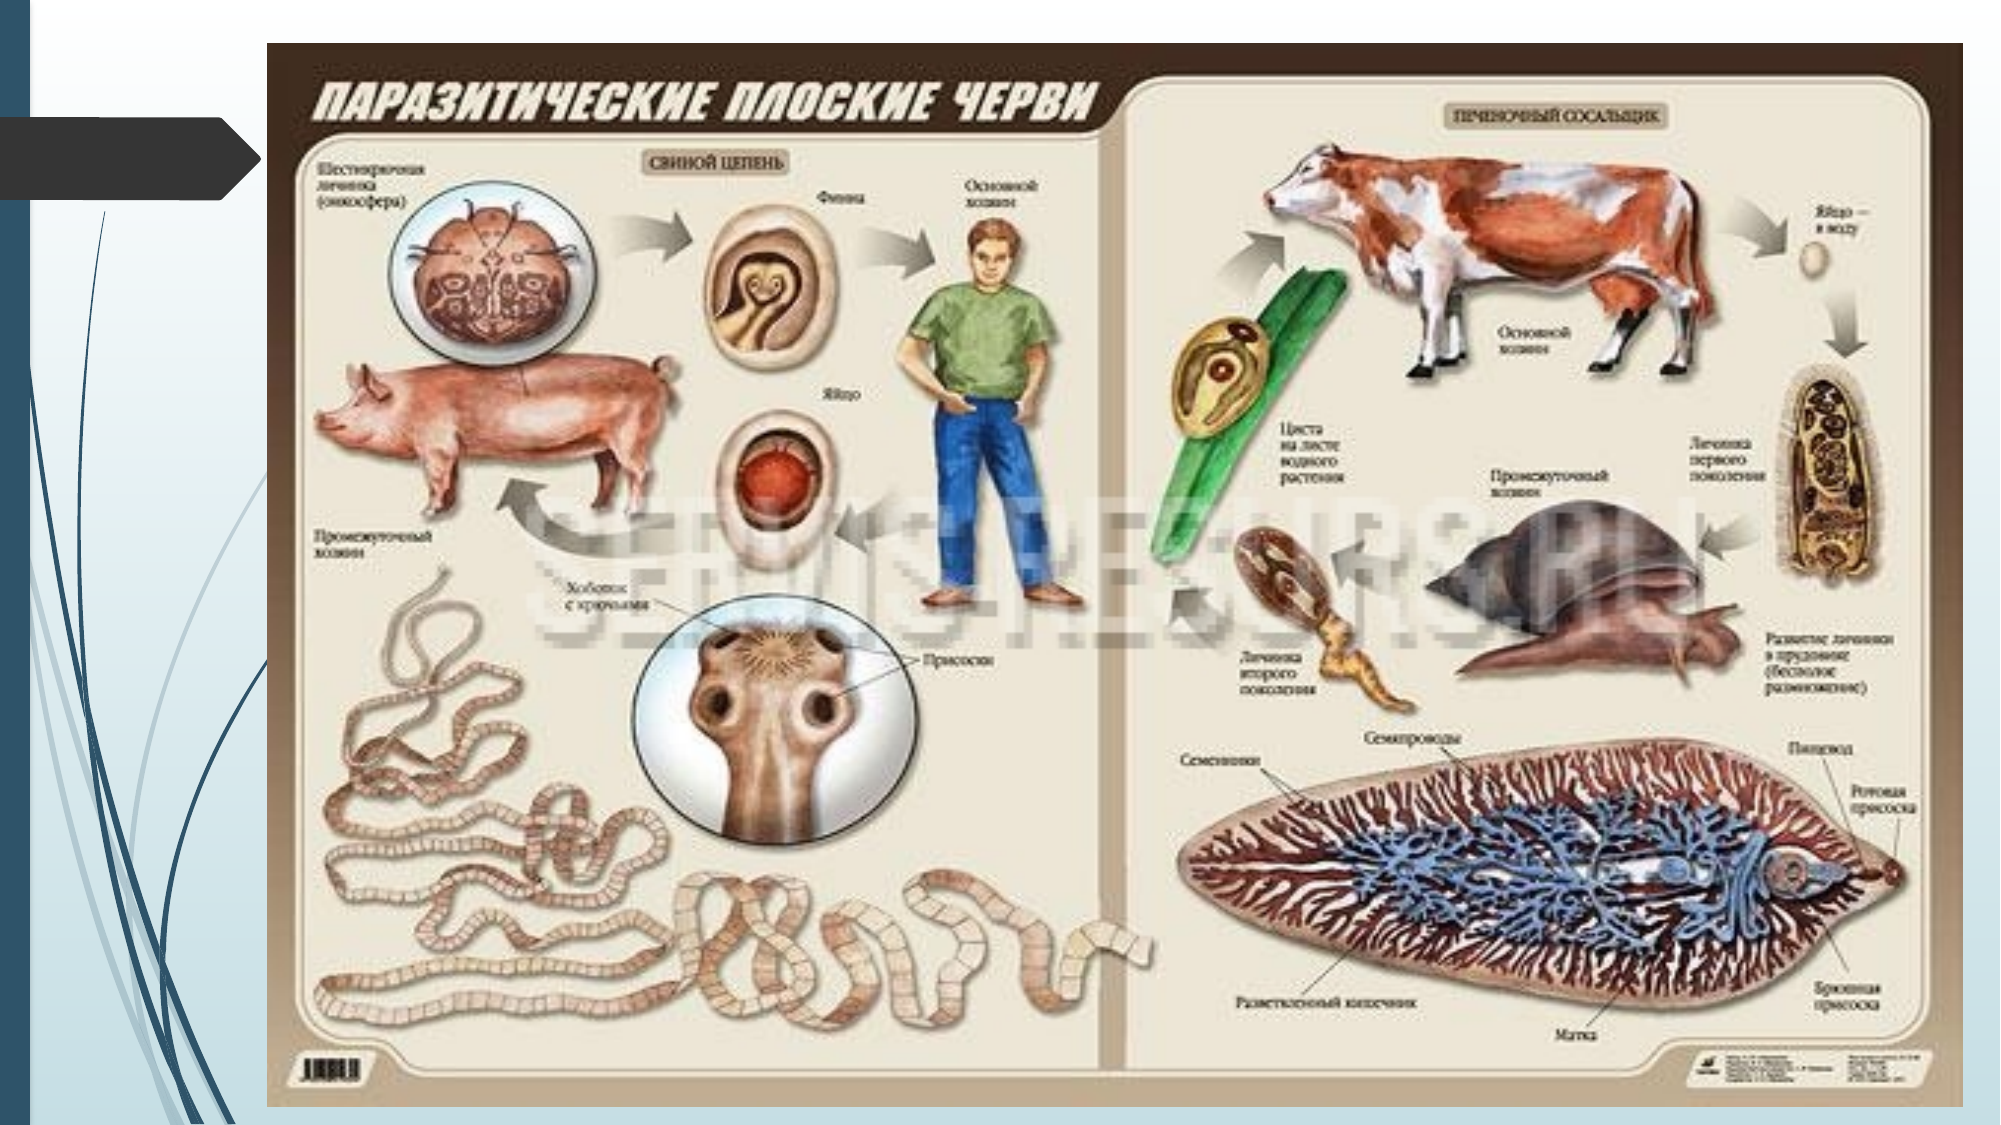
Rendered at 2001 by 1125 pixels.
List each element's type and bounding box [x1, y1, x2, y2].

list [266, 43, 1964, 1108]
